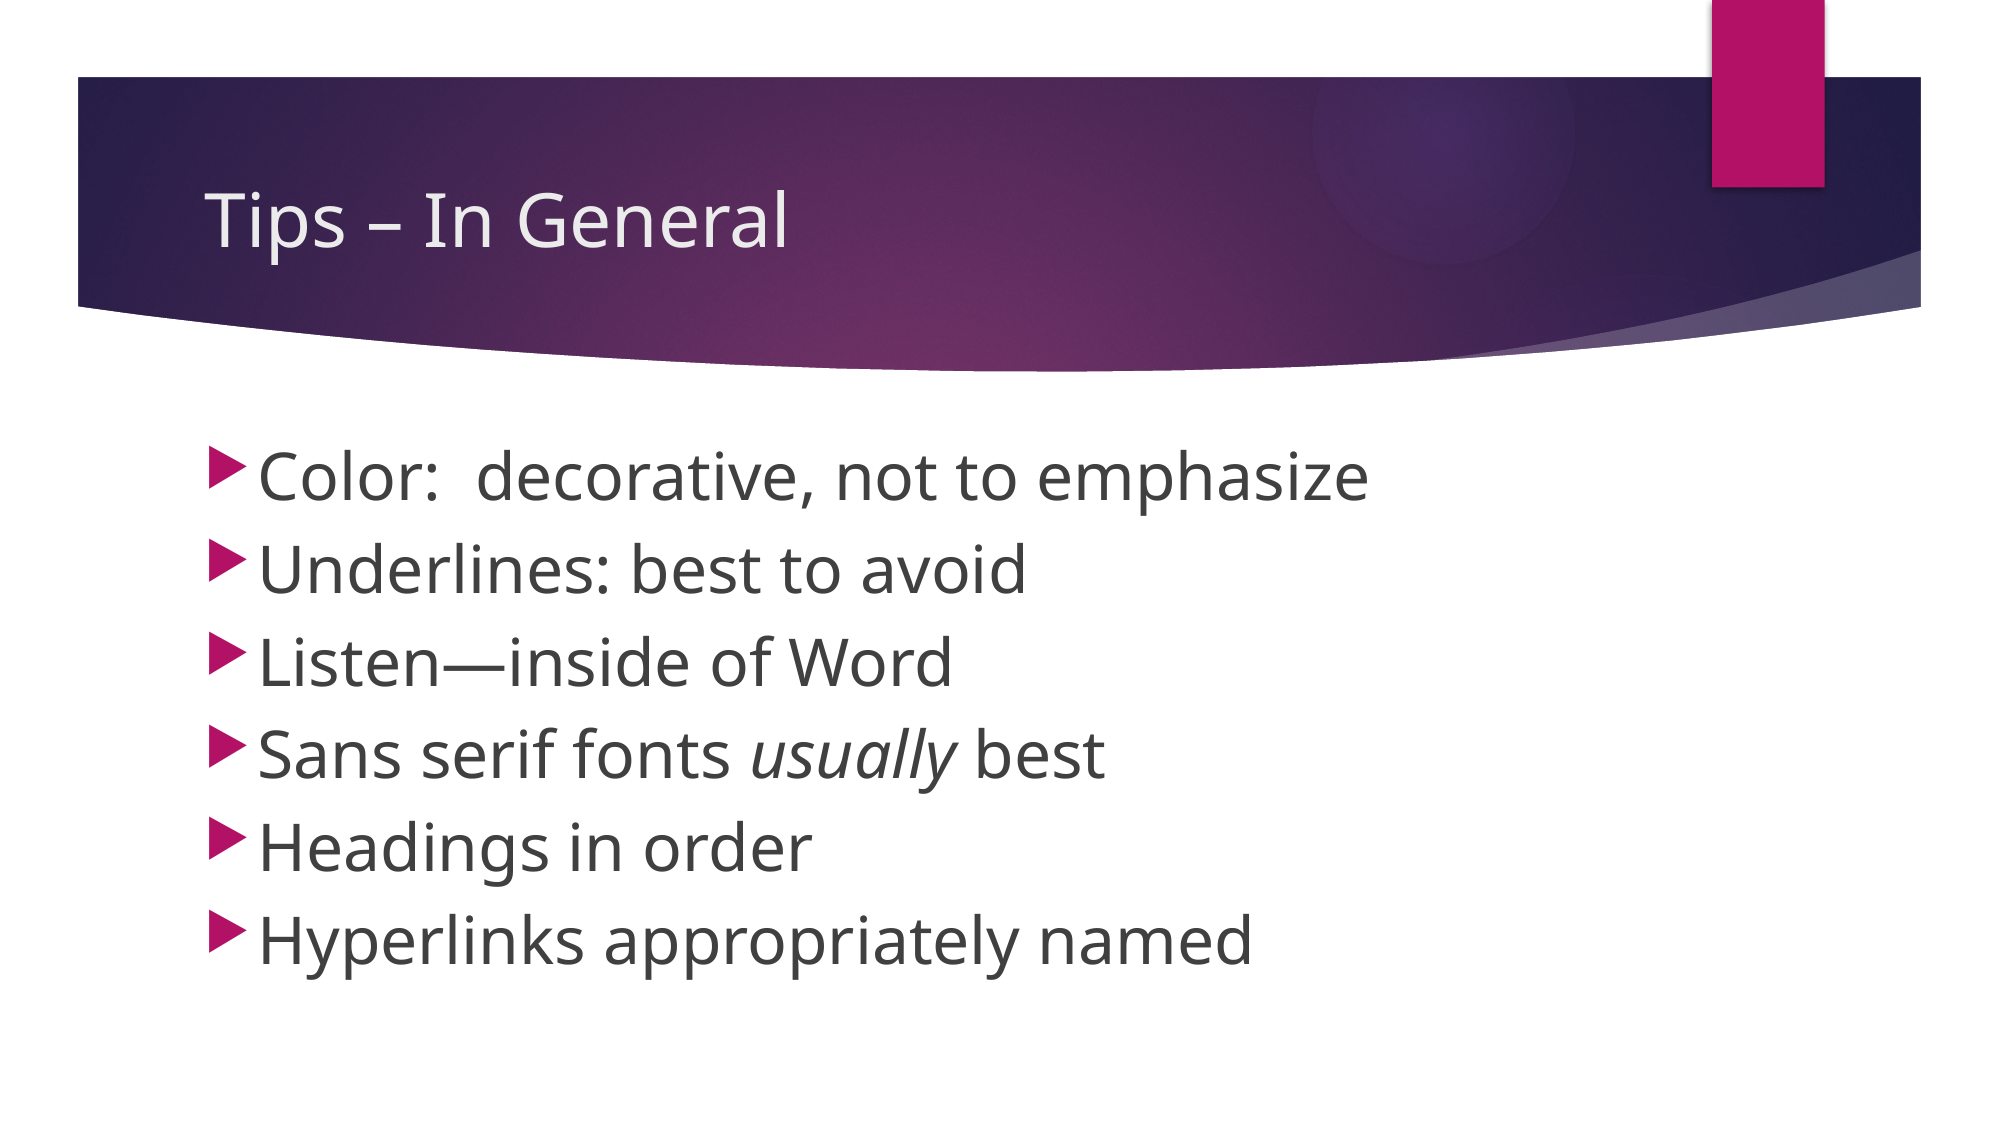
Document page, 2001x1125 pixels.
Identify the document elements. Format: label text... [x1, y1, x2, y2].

list Color: decorative, not to emphasize Underlines: best to avoid Listen—inside of Word Sans serif fonts usually best Headings in order Hyperlinks appropriately named [189, 427, 1638, 988]
title Tips – In General [189, 159, 1627, 276]
